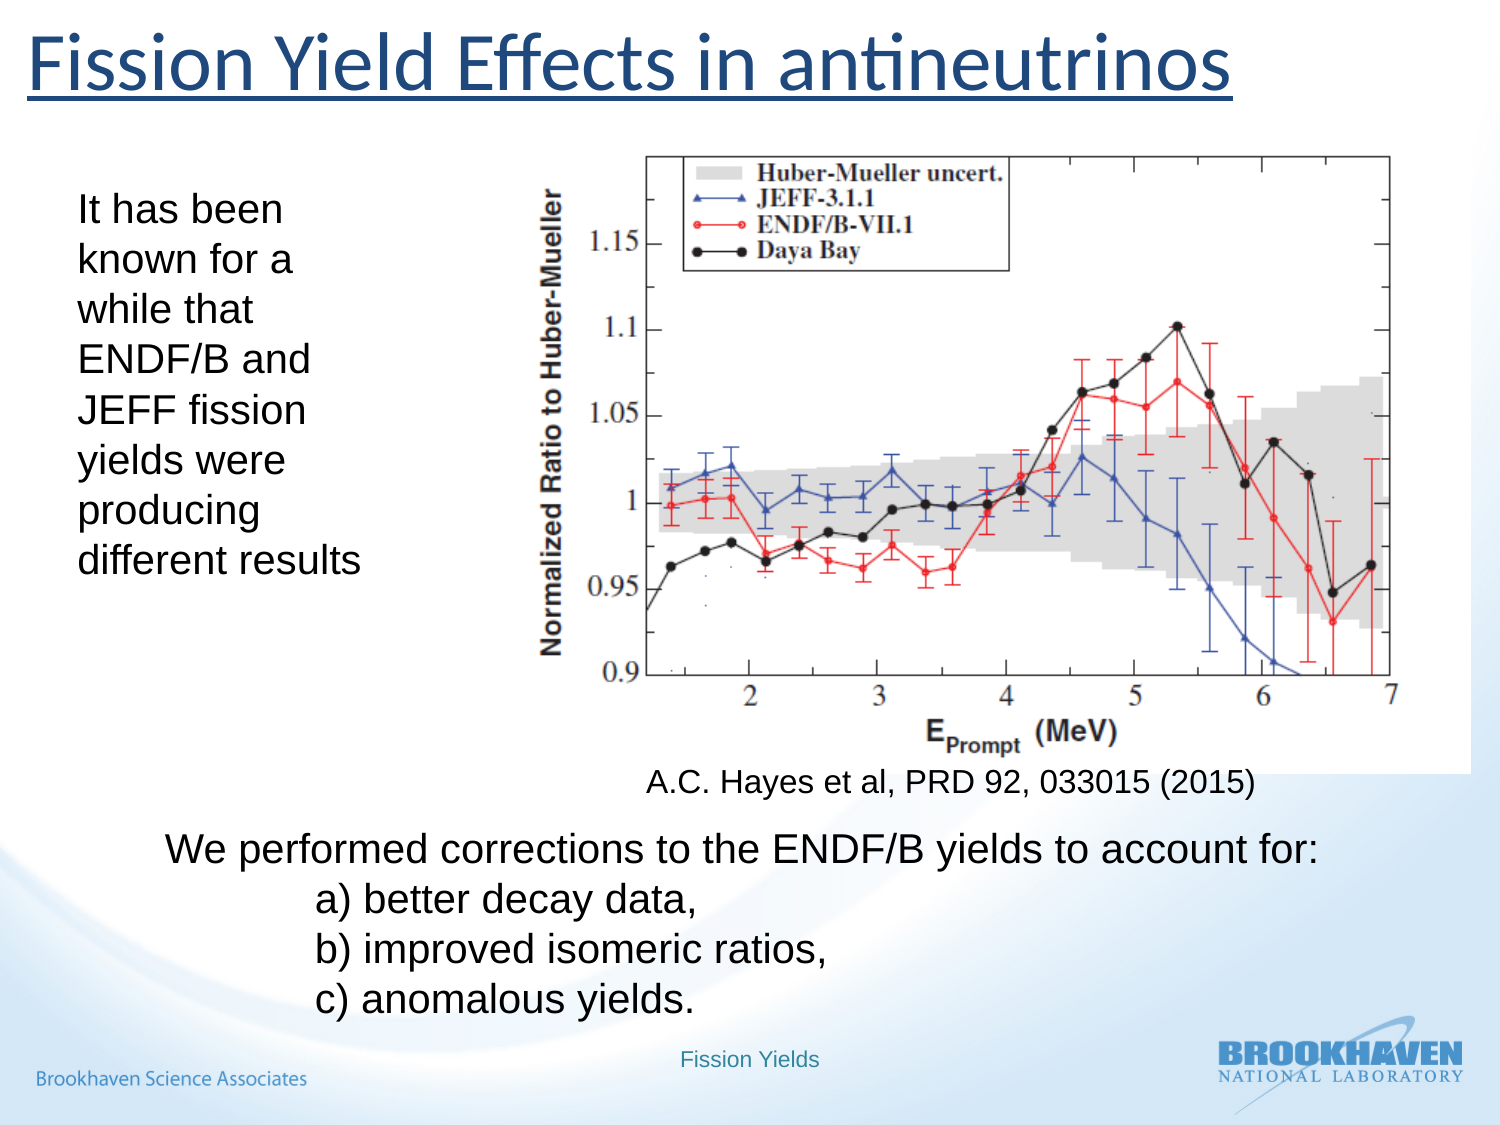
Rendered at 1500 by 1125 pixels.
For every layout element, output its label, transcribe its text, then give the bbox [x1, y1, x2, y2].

picture [0, 0, 1500, 1125]
text_box Fission Yield Effects in antineutrinos [12, 0, 1416, 115]
text_box It has been known for a while that ENDF/B and JEFF fission yields were producing different results [62, 174, 413, 590]
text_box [512, 133, 1471, 810]
text_box We performed corrections to the ENDF/B yields to account for: a) better decay data, b) improved isomeric ratios, c) anomalous yields. [149, 814, 1373, 1030]
